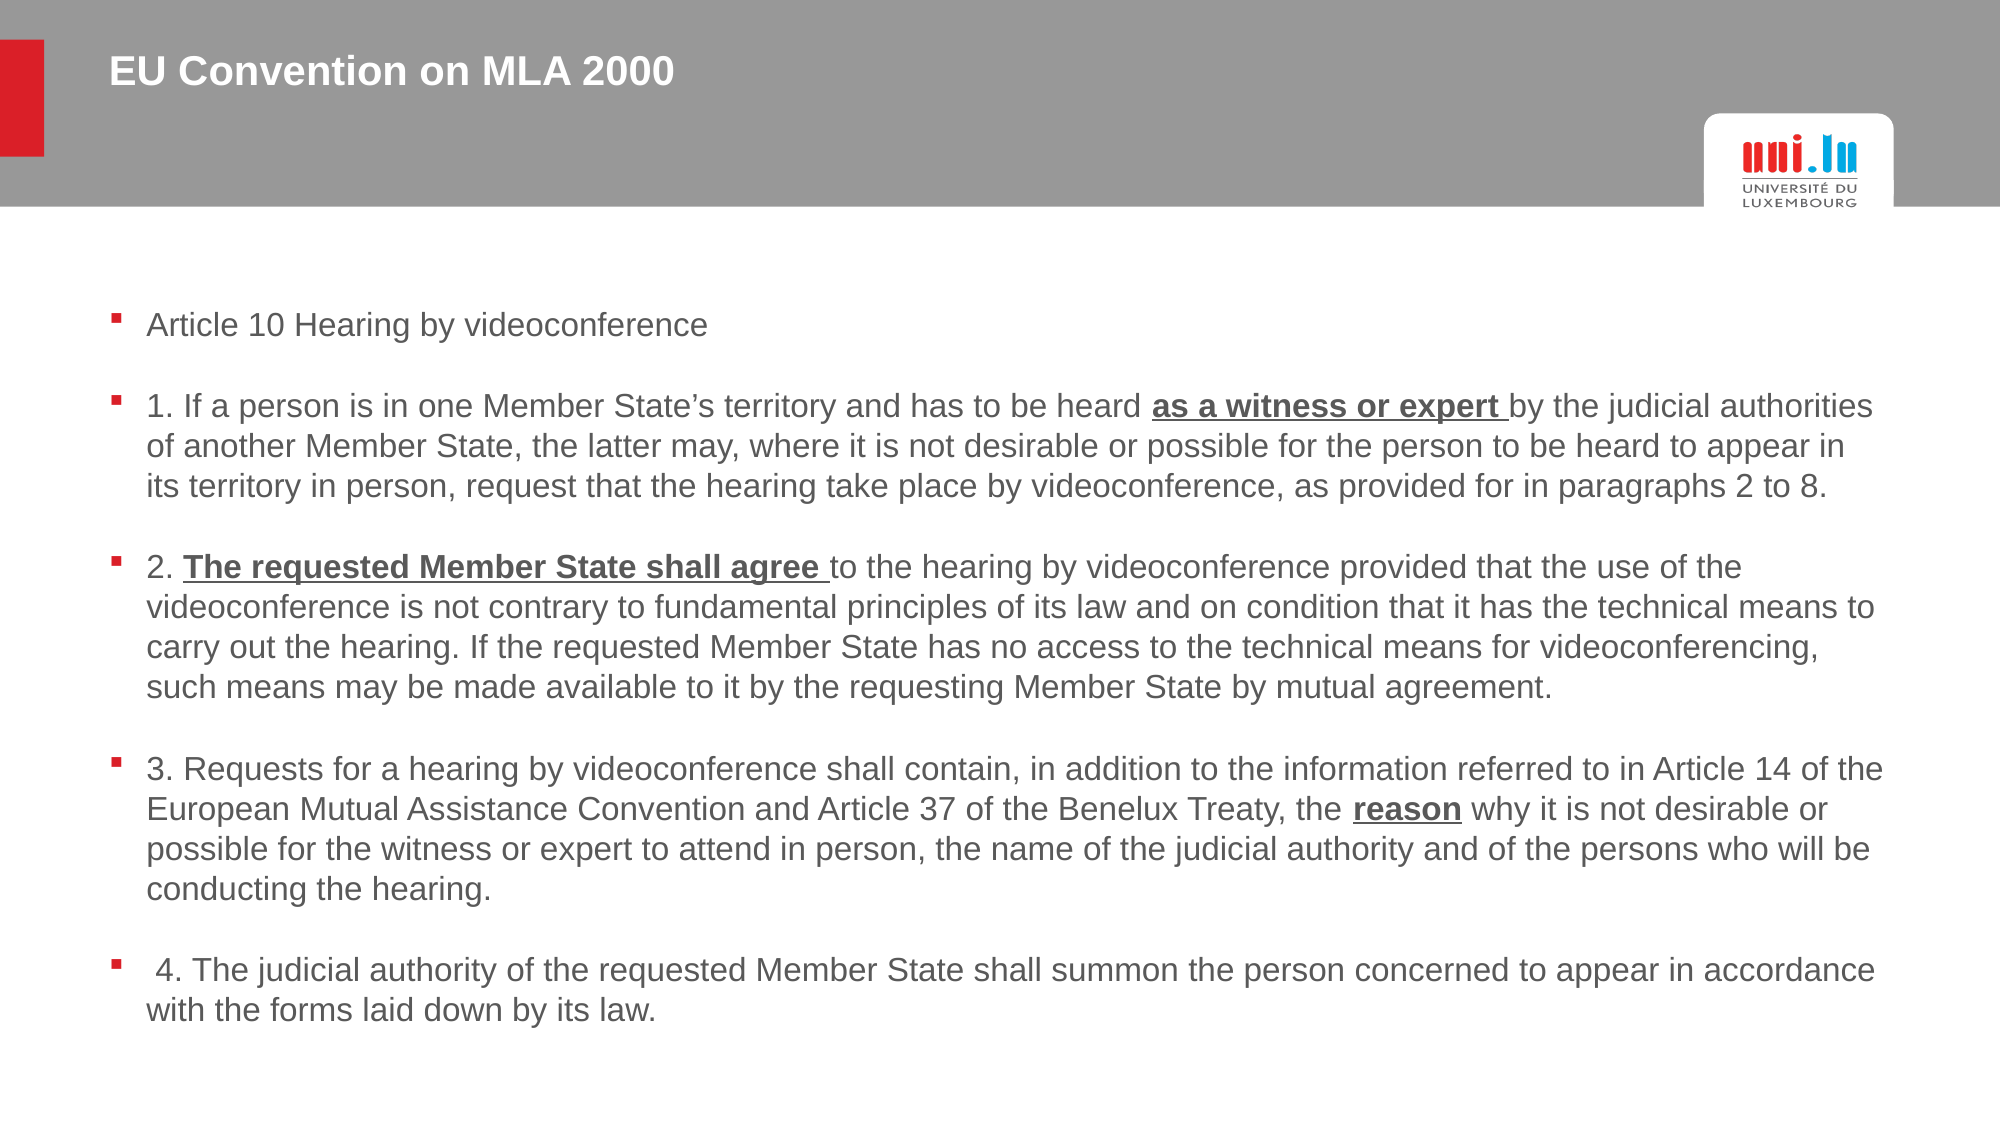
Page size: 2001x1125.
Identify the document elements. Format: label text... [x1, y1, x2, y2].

list Article 10 Hearing by videoconference 1. If a person is in one Member State’s territory and has to be heard as a witness or expert by the judicial authorities of another Member State, the latter may, where it is not desirable or possible for the person to be heard to appear in its territory in person, request that the hearing take place by videoconference, as provided for in paragraphs 2 to 8. 2. The requested Member State shall agree to the hearing by videoconference provided that the use of the videoconference is not contrary to fundamental principles of its law and on condition that it has the technical means to carry out the hearing. If the requested Member State has no access to the technical means for videoconferencing, such means may be made available to it by the requesting Member State by mutual agreement. 3. Requests for a hearing by videoconference shall contain, in addition to the information referred to in Article 14 of the European Mutual Assistance Convention and Article 37 of the Benelux Treaty, the reason why it is not desirable or possible for the witness or expert to attend in person, the name of the judicial authority and of the persons who will be conducting the hearing. 4. The judicial authority of the requested Member State shall summon the person concerned to appear in accordance with the forms laid down by its law. [108, 295, 1889, 1094]
title EU Convention on MLA 2000 [108, 43, 1605, 156]
